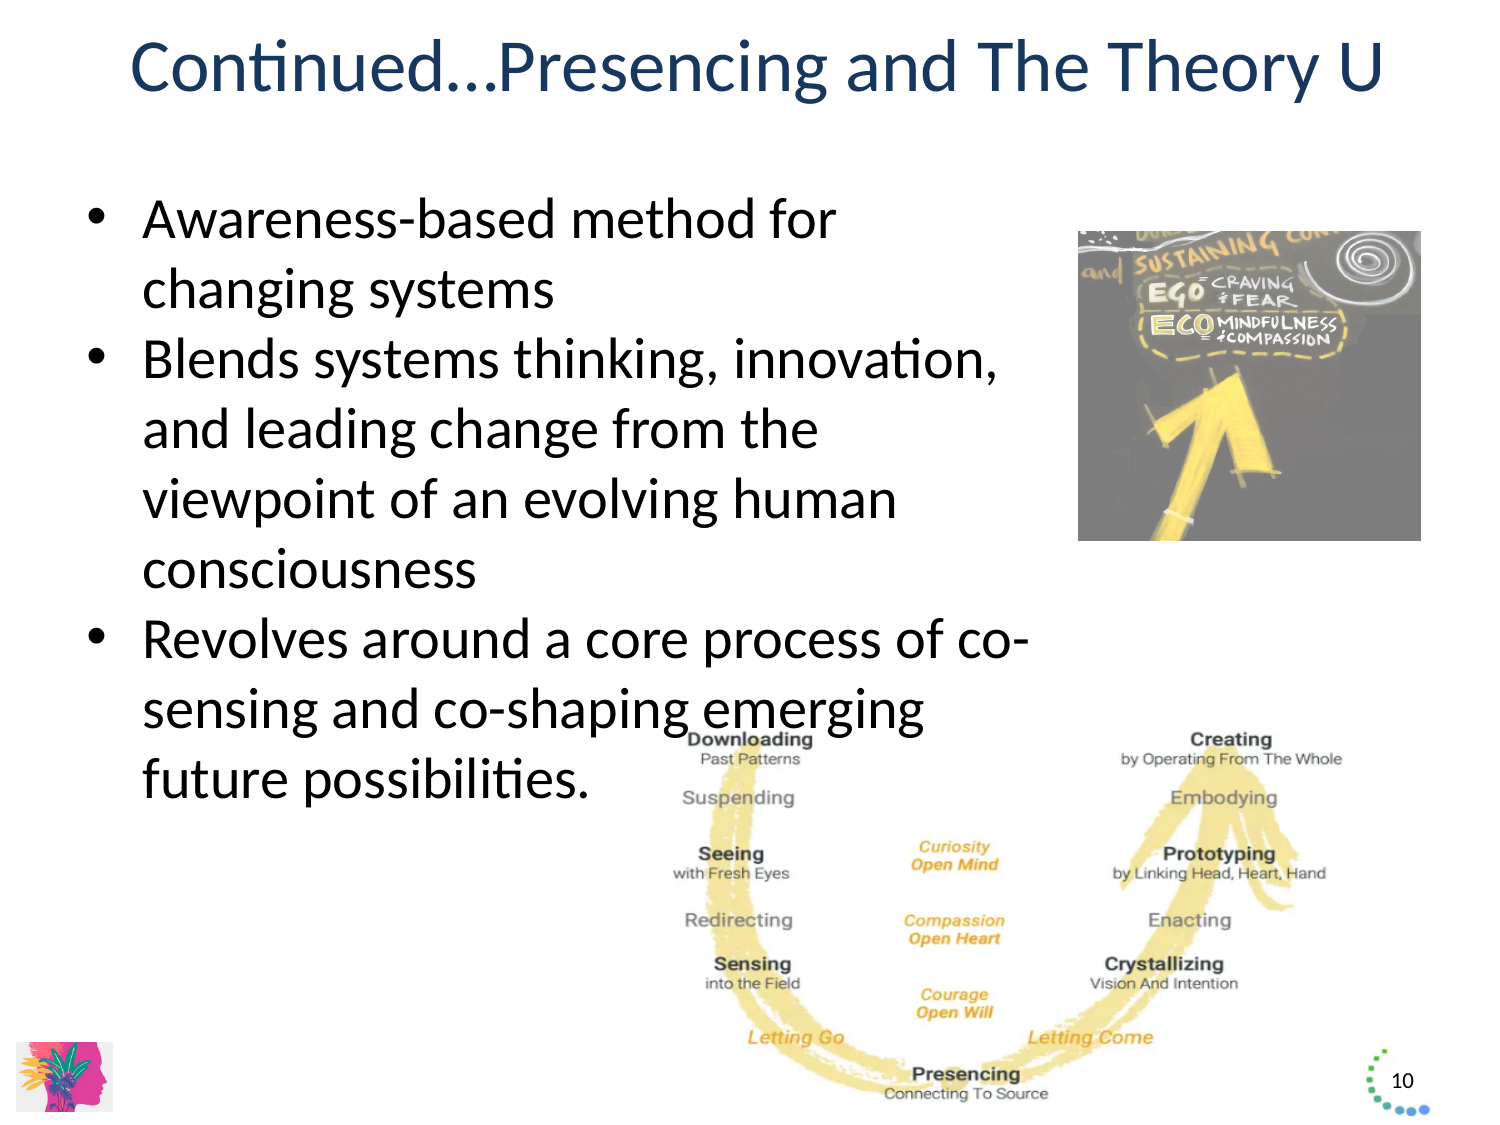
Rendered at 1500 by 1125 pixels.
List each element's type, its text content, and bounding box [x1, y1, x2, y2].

list Awareness-based method for changing systems Blends systems thinking, innovation, and leading change from the viewpoint of an evolving human consciousness Revolves around a core process of co-sensing and co-shaping emerging future possibilities. [71, 172, 1049, 816]
title Continued…Presencing and The Theory U [51, 2, 1466, 121]
picture [584, 707, 1435, 1117]
picture [16, 1042, 113, 1112]
picture [1078, 231, 1422, 541]
